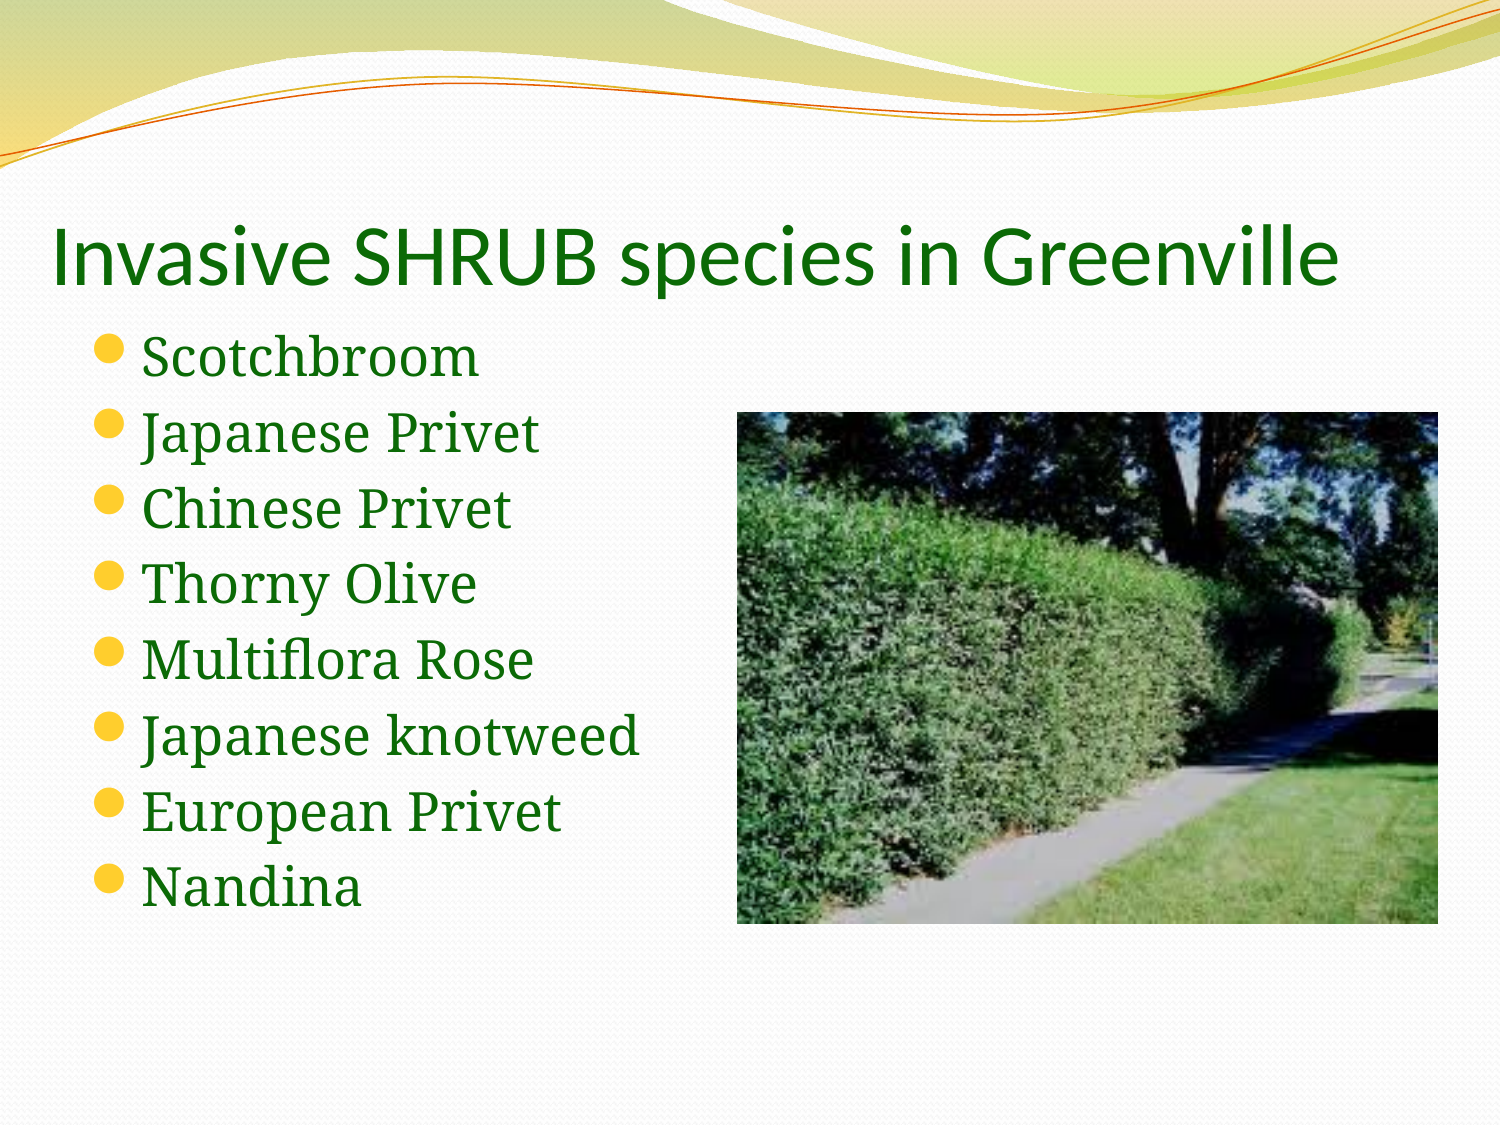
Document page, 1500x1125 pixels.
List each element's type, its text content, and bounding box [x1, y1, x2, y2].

title Invasive SHRUB species in Greenville [50, 115, 1450, 303]
list Scotchbroom Japanese Privet Chinese Privet Thorny Olive Multiflora Rose Japanese knotweed European Privet Nandina [75, 314, 738, 1043]
picture [737, 412, 1438, 924]
